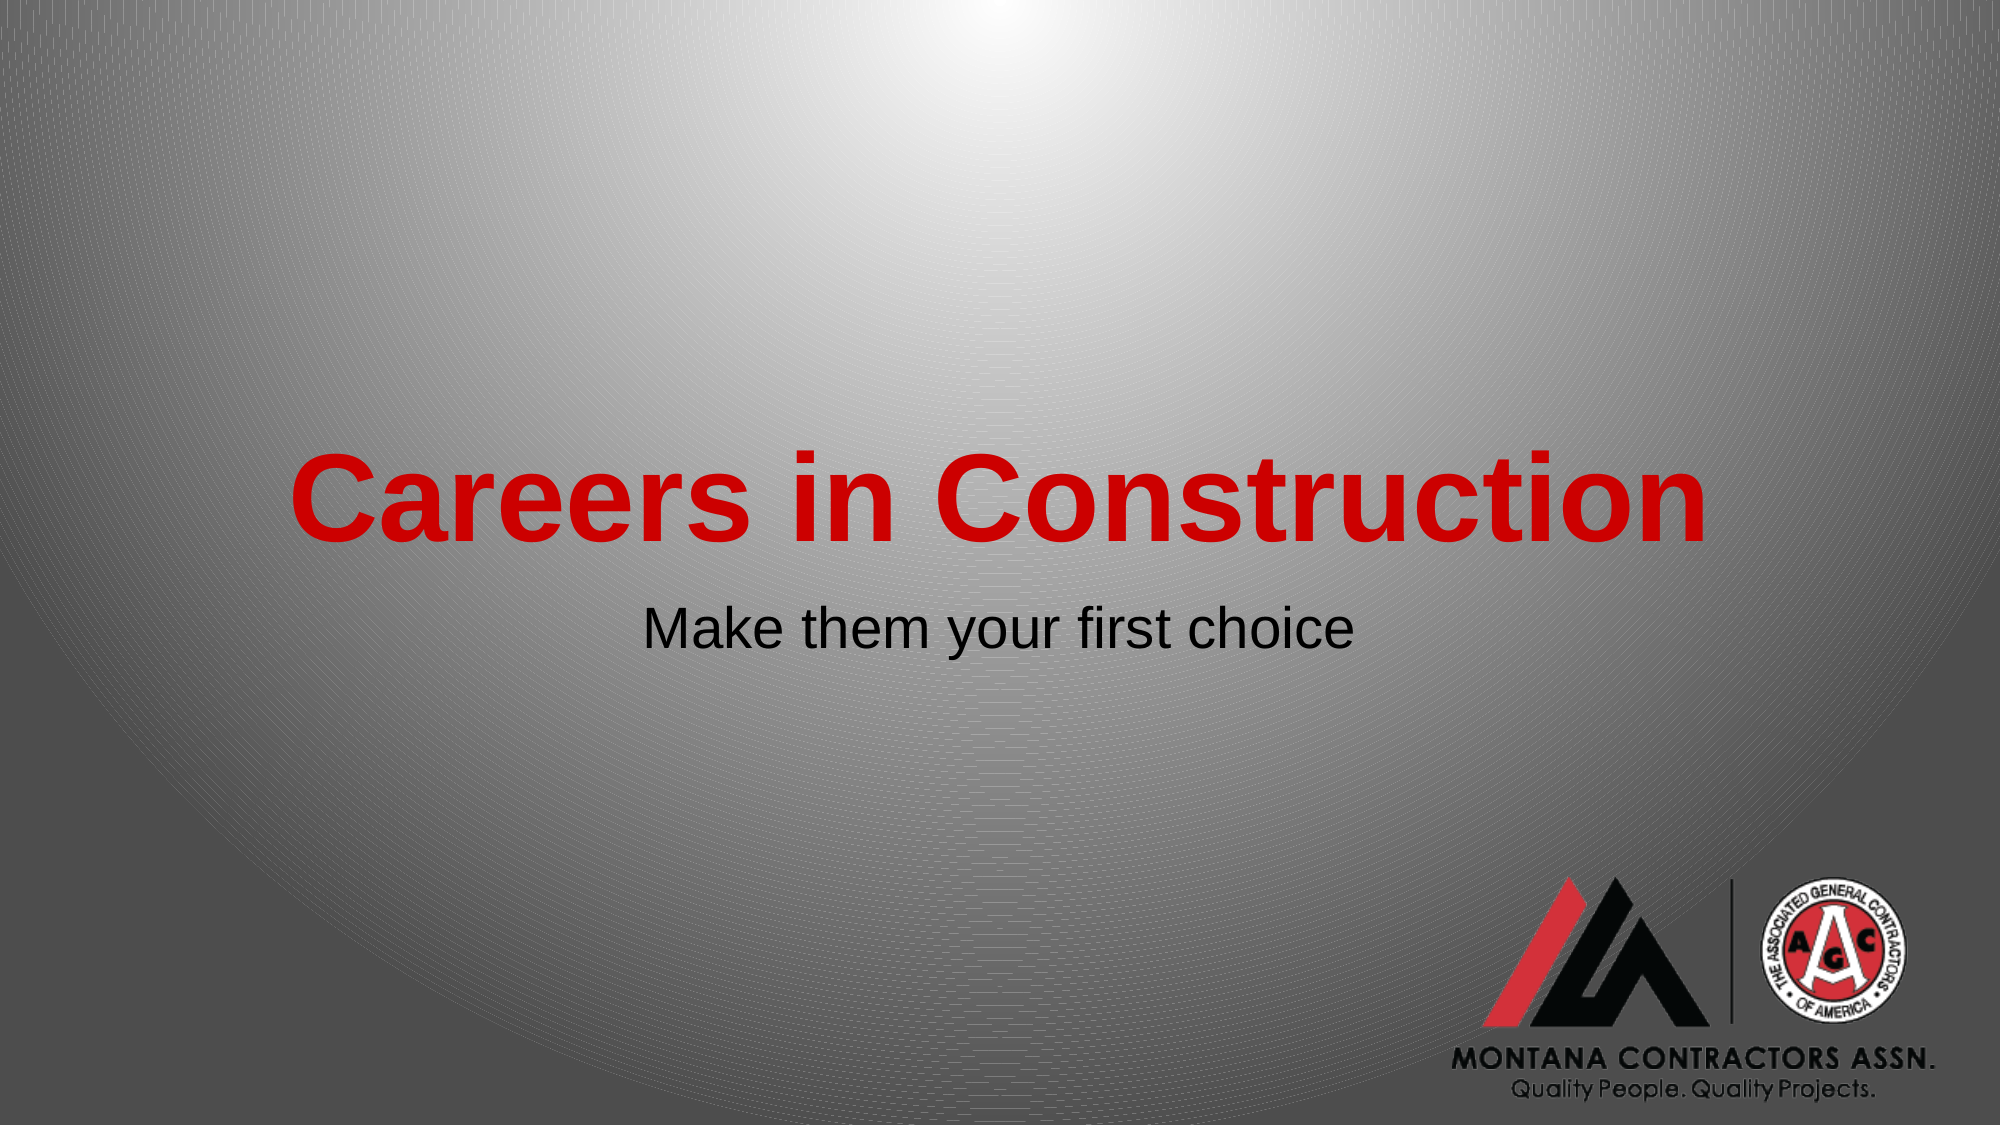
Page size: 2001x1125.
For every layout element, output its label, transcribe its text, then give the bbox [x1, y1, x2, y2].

picture [1452, 877, 1936, 1103]
subtitle Make them your first choice [249, 590, 1750, 863]
title Careers in Construction [249, 184, 1750, 576]
